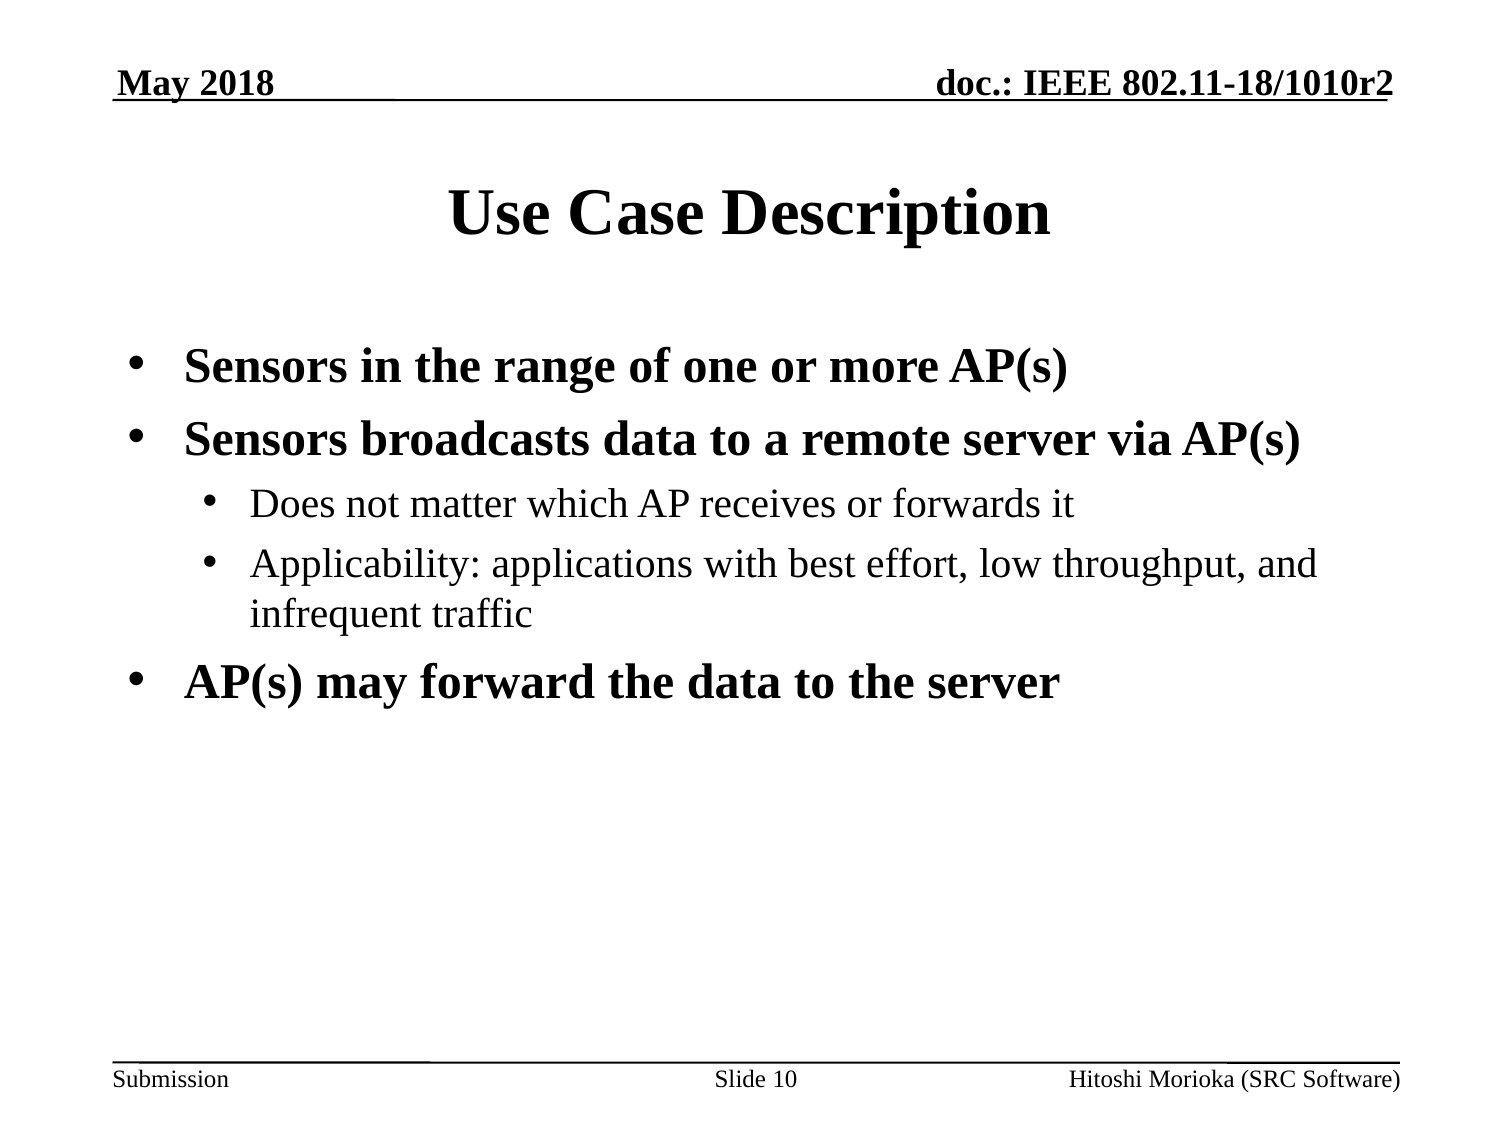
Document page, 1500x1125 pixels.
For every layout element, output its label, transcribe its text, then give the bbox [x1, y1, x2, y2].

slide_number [116, 58, 507, 104]
list Sensors in the range of one or more AP(s) Sensors broadcasts data to a remote server via AP(s) Does not matter which AP receives or forwards it Applicability: applications with best effort, low throughput, and infrequent traffic AP(s) may forward the data to the server [112, 324, 1388, 1016]
footer Hitoshi Morioka (SRC Software) [1007, 1061, 1402, 1093]
title Use Case Description [112, 111, 1388, 303]
slide_number Slide 10 [712, 1061, 800, 1123]
